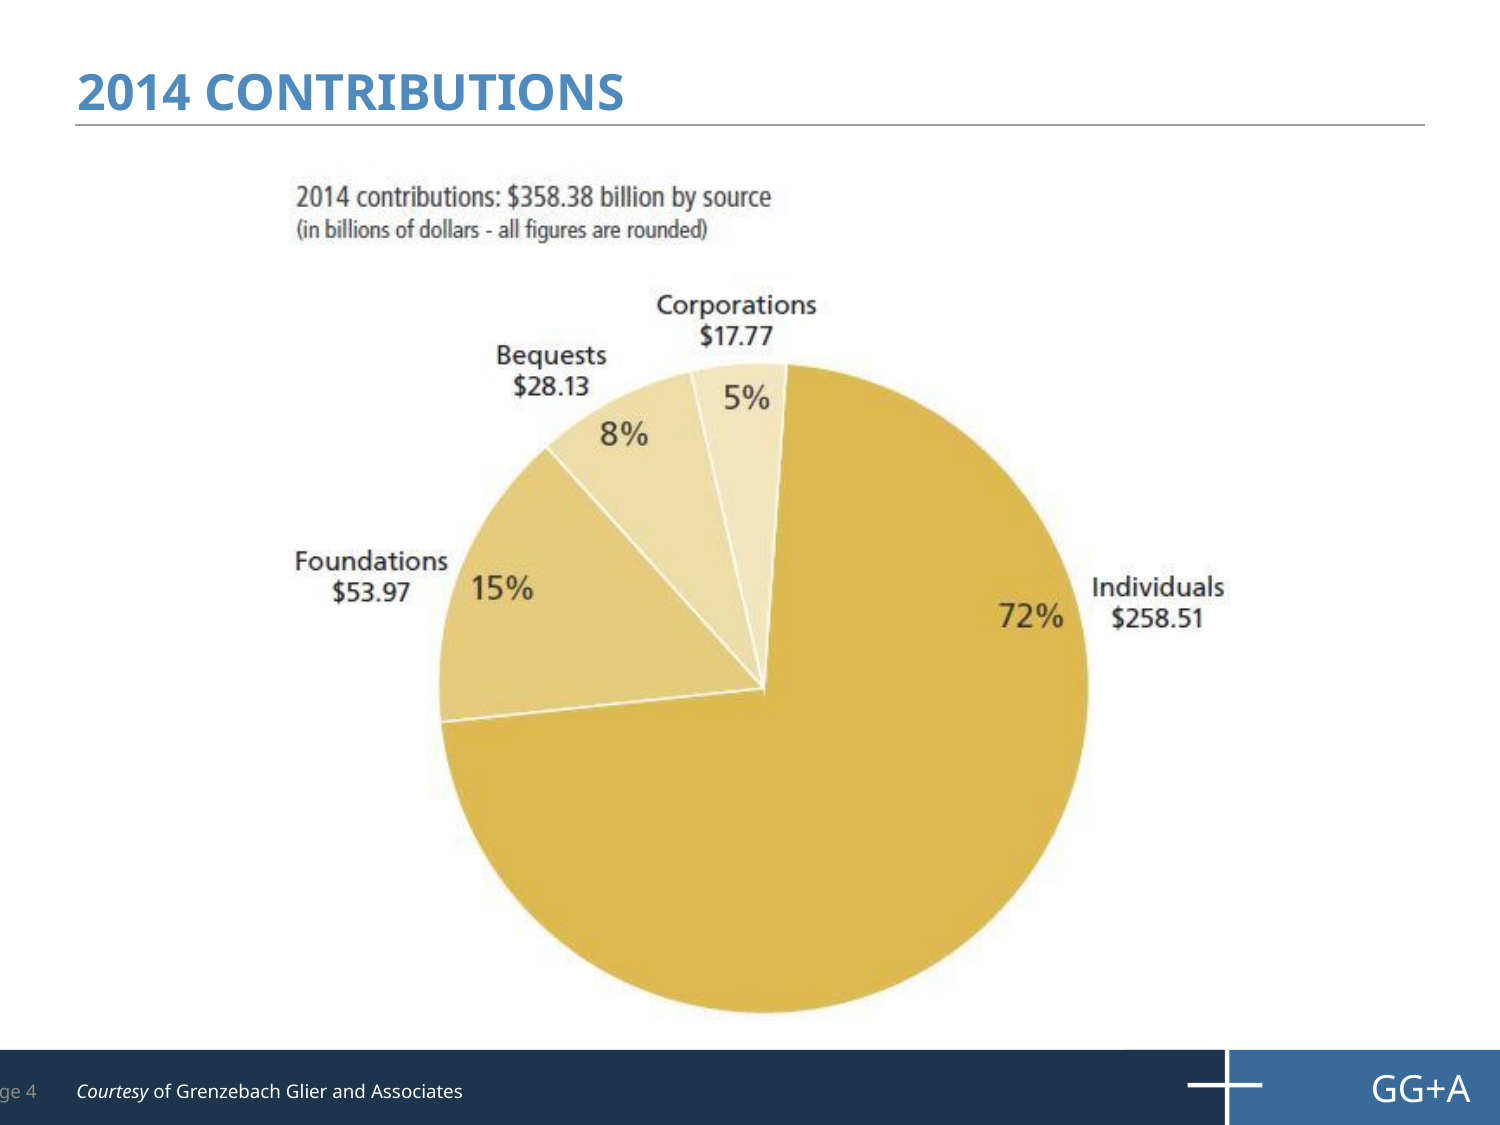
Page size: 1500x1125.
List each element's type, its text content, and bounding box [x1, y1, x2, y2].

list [262, 162, 1258, 1033]
title 2014 Contributions [62, 37, 1413, 143]
